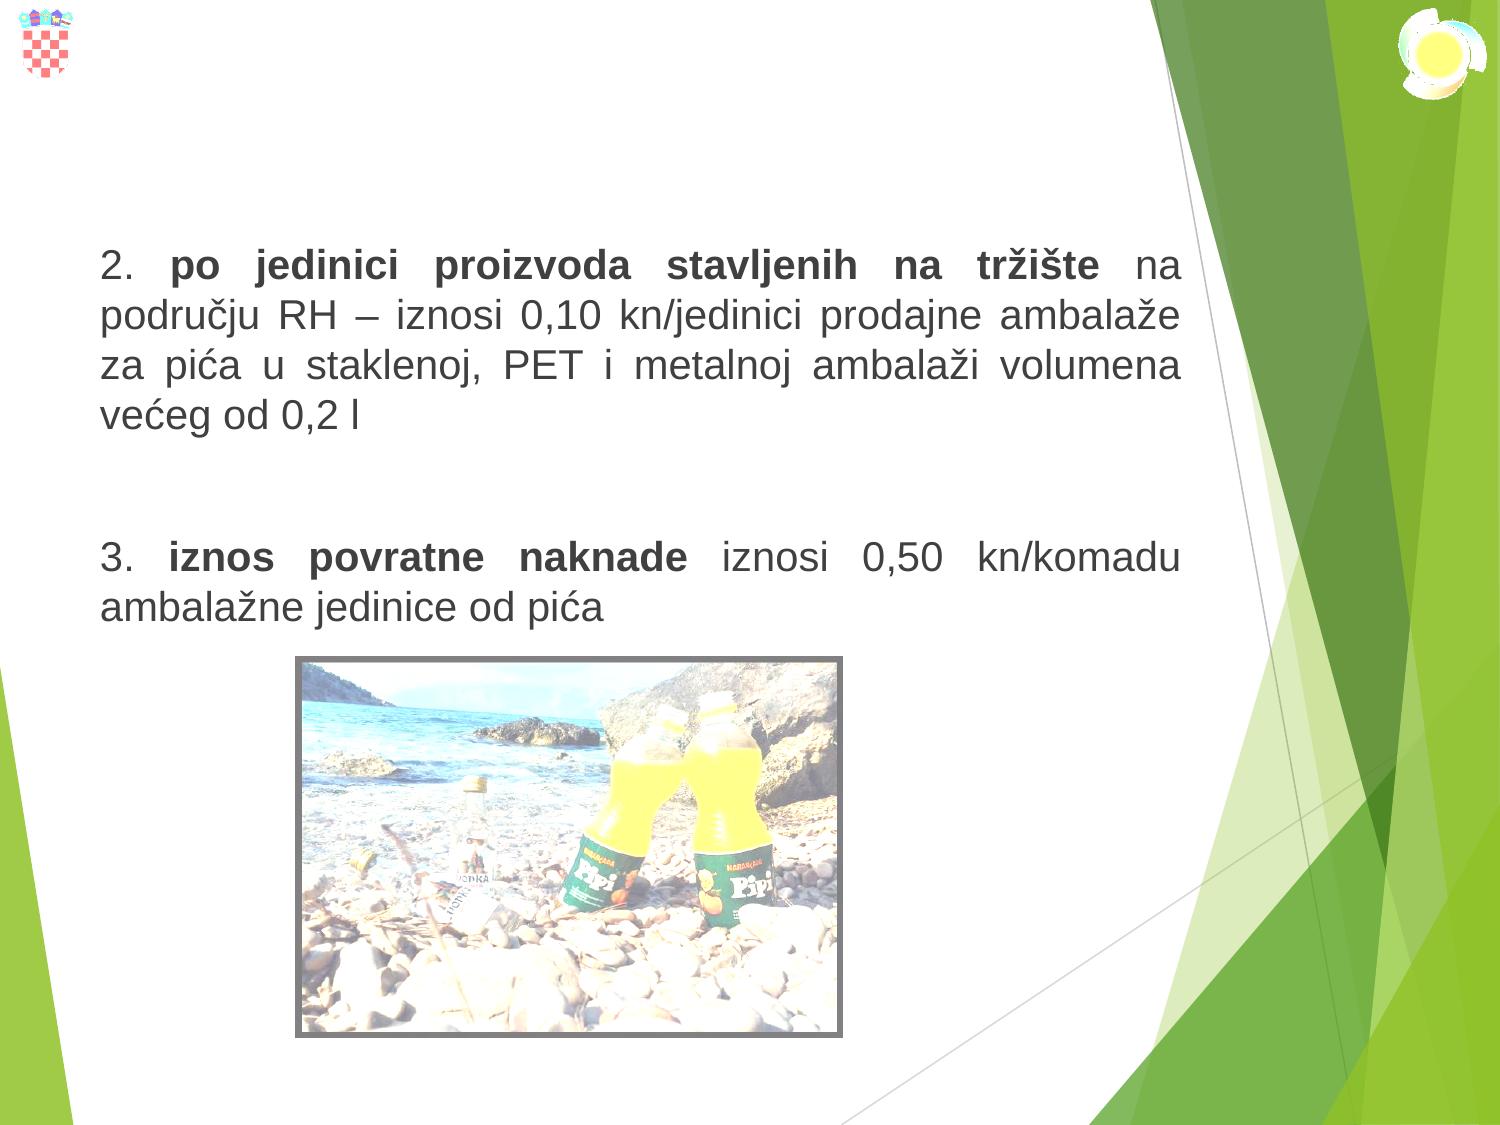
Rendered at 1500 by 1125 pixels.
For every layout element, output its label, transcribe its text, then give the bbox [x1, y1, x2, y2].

picture [295, 656, 843, 1038]
list 2. po jedinici proizvoda stavljenih na tržište na području RH – iznosi 0,10 kn/jedinici prodajne ambalaže za pića u staklenoj, PET i metalnoj ambalaži volumena većeg od 0,2 l 3. iznos povratne naknade iznosi 0,50 kn/komadu ambalažne jedinice od pića [100, 237, 1182, 976]
